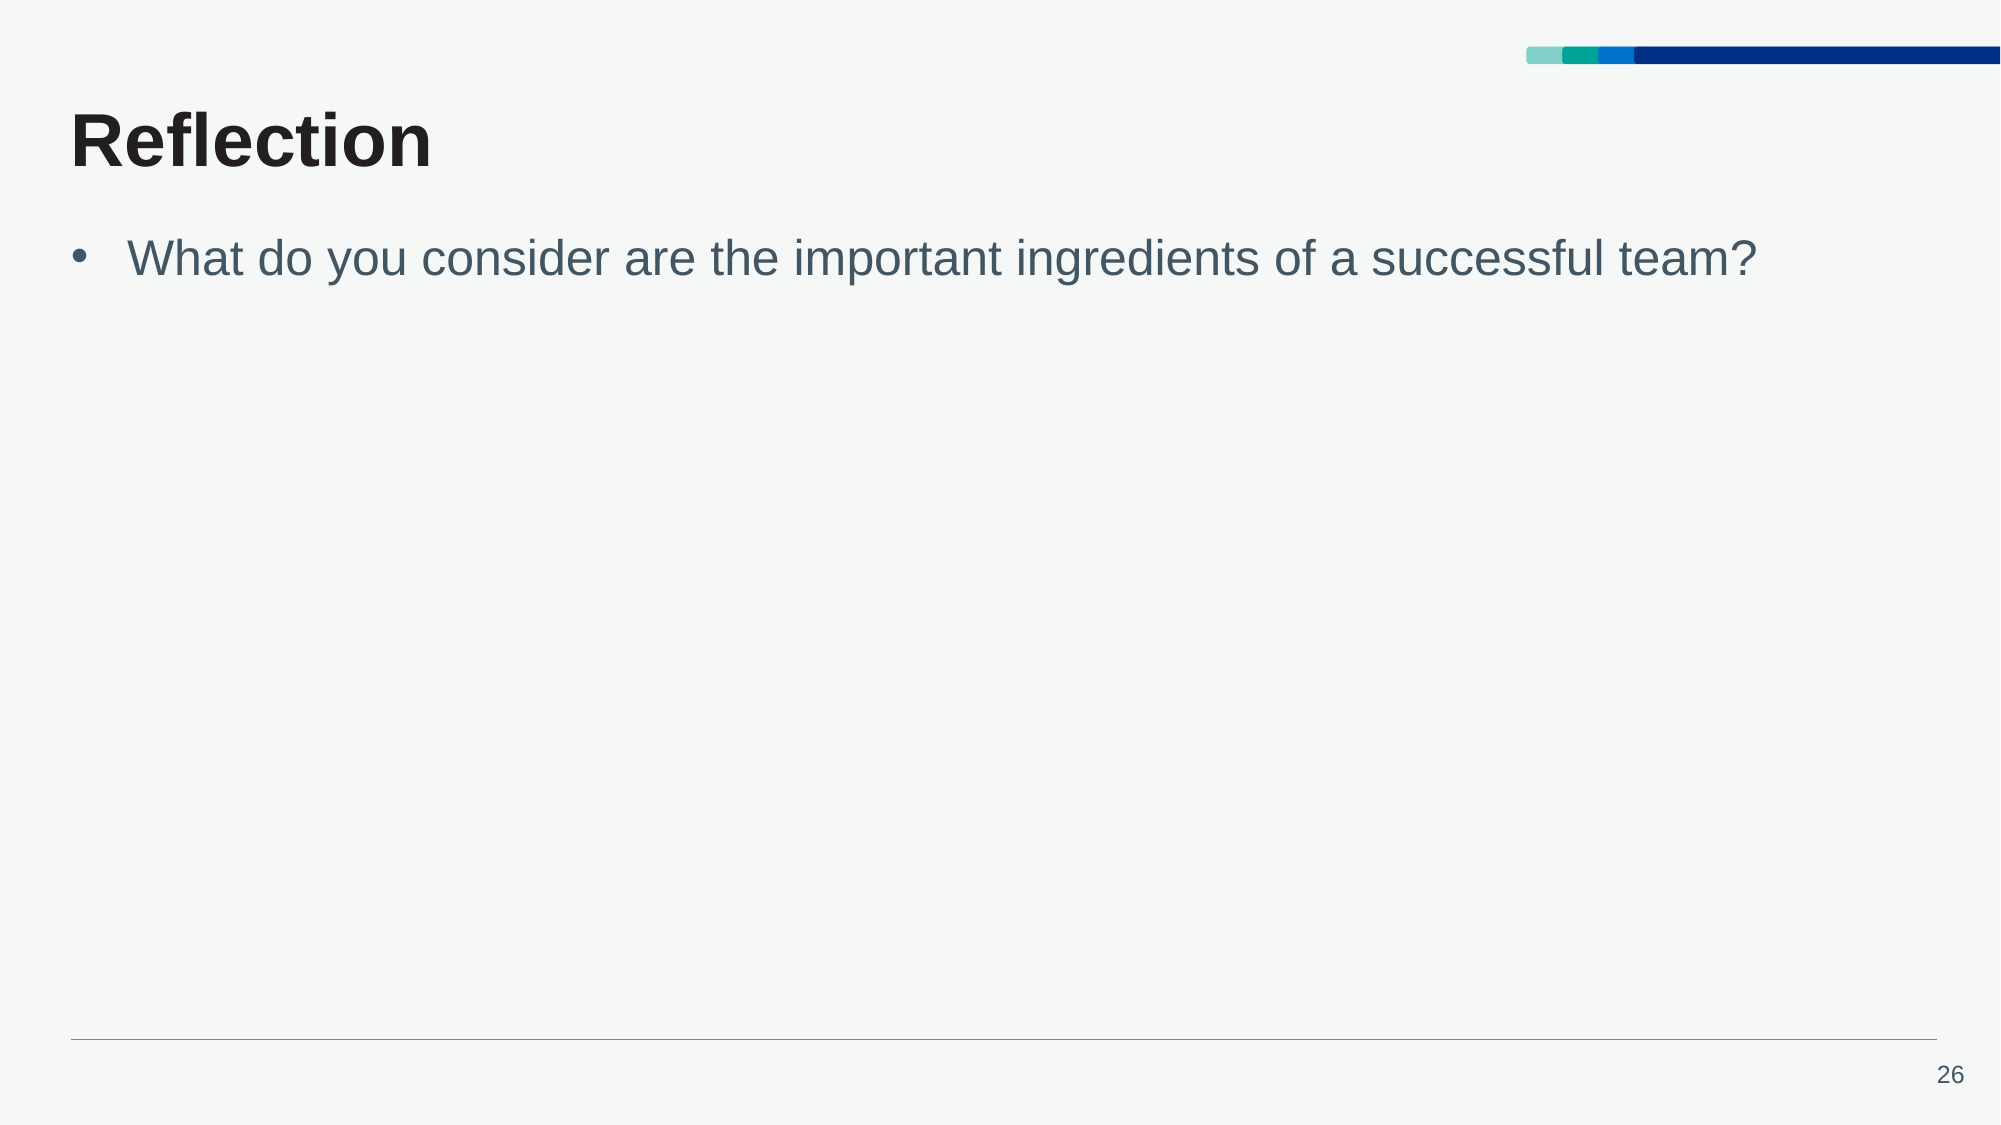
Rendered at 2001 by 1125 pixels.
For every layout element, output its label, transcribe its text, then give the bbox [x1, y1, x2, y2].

list What do you consider are the important ingredients of a successful team? [70, 225, 1890, 1004]
title Reflection [70, 70, 1942, 213]
picture [1513, 41, 2001, 71]
